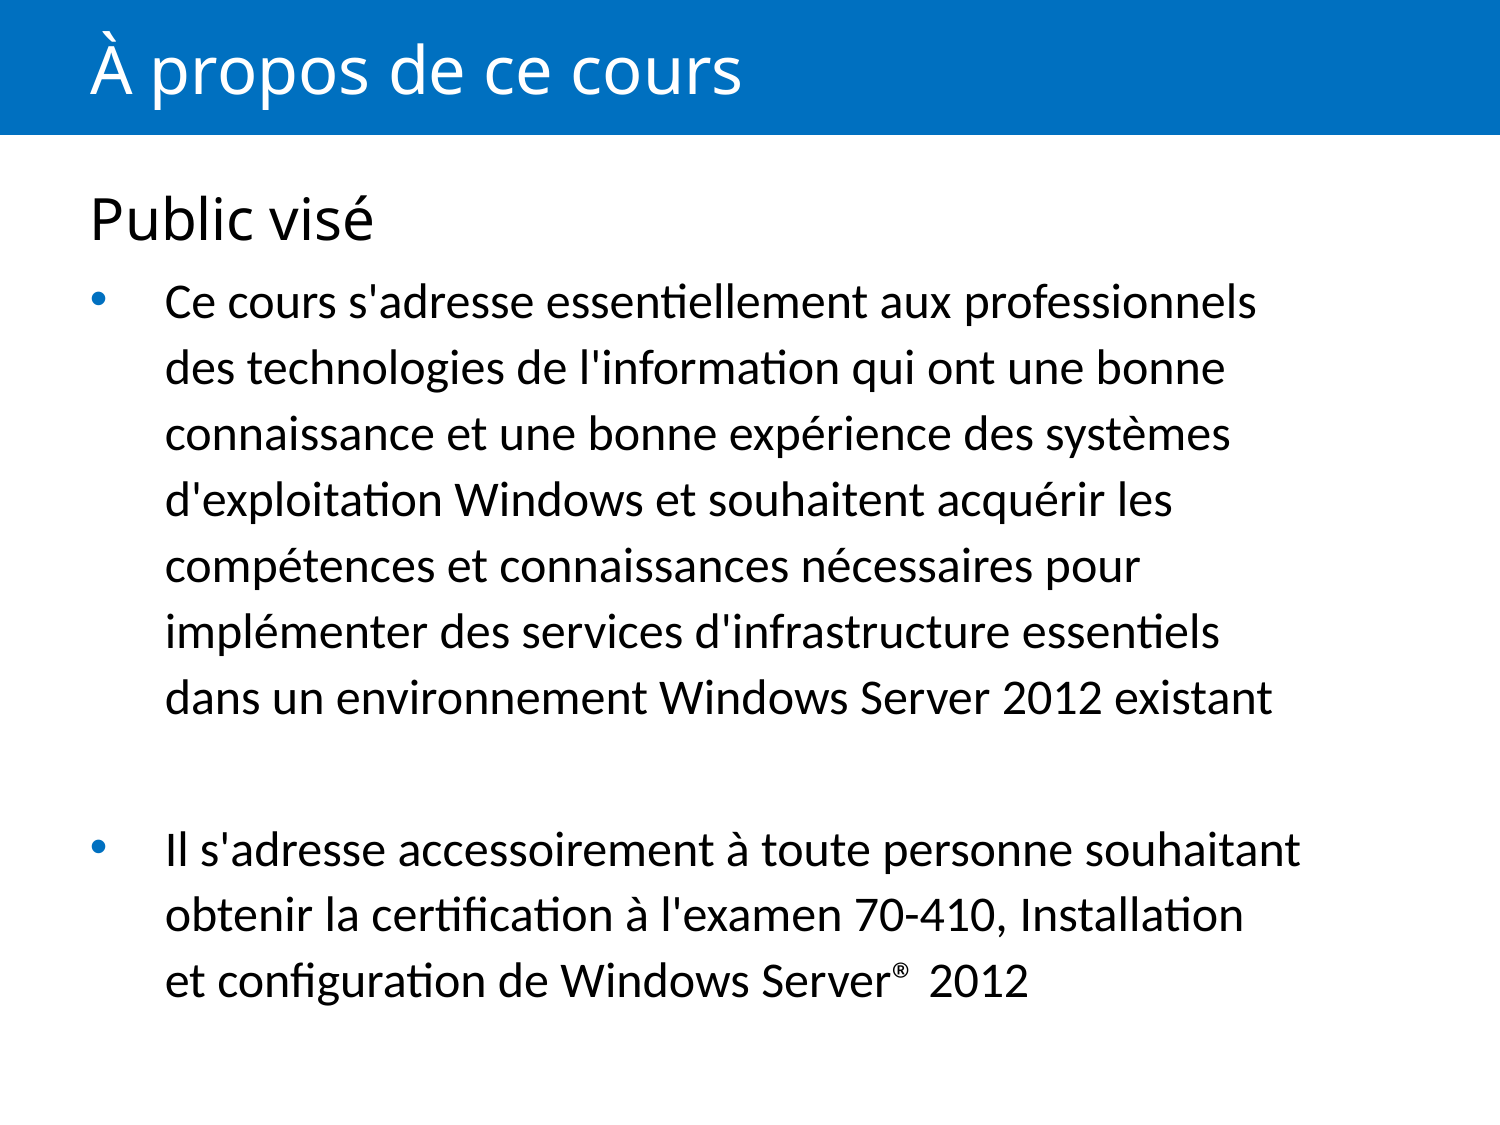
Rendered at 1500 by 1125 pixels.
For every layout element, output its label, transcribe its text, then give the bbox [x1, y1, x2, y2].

list Public visé Ce cours s'adresse essentiellement aux professionnels des technologies de l'information qui ont une bonne connaissance et une bonne expérience des systèmes d'exploitation Windows et souhaitent acquérir les compétences et connaissances nécessaires pour implémenter des services d'infrastructure essentiels dans un environnement Windows Server 2012 existant Il s'adresse accessoirement à toute personne souhaitant obtenir la certification à l'examen 70-410, Installation et configuration de Windows Server® 2012 [75, 174, 1425, 1013]
title À propos de ce cours [75, 0, 1425, 135]
